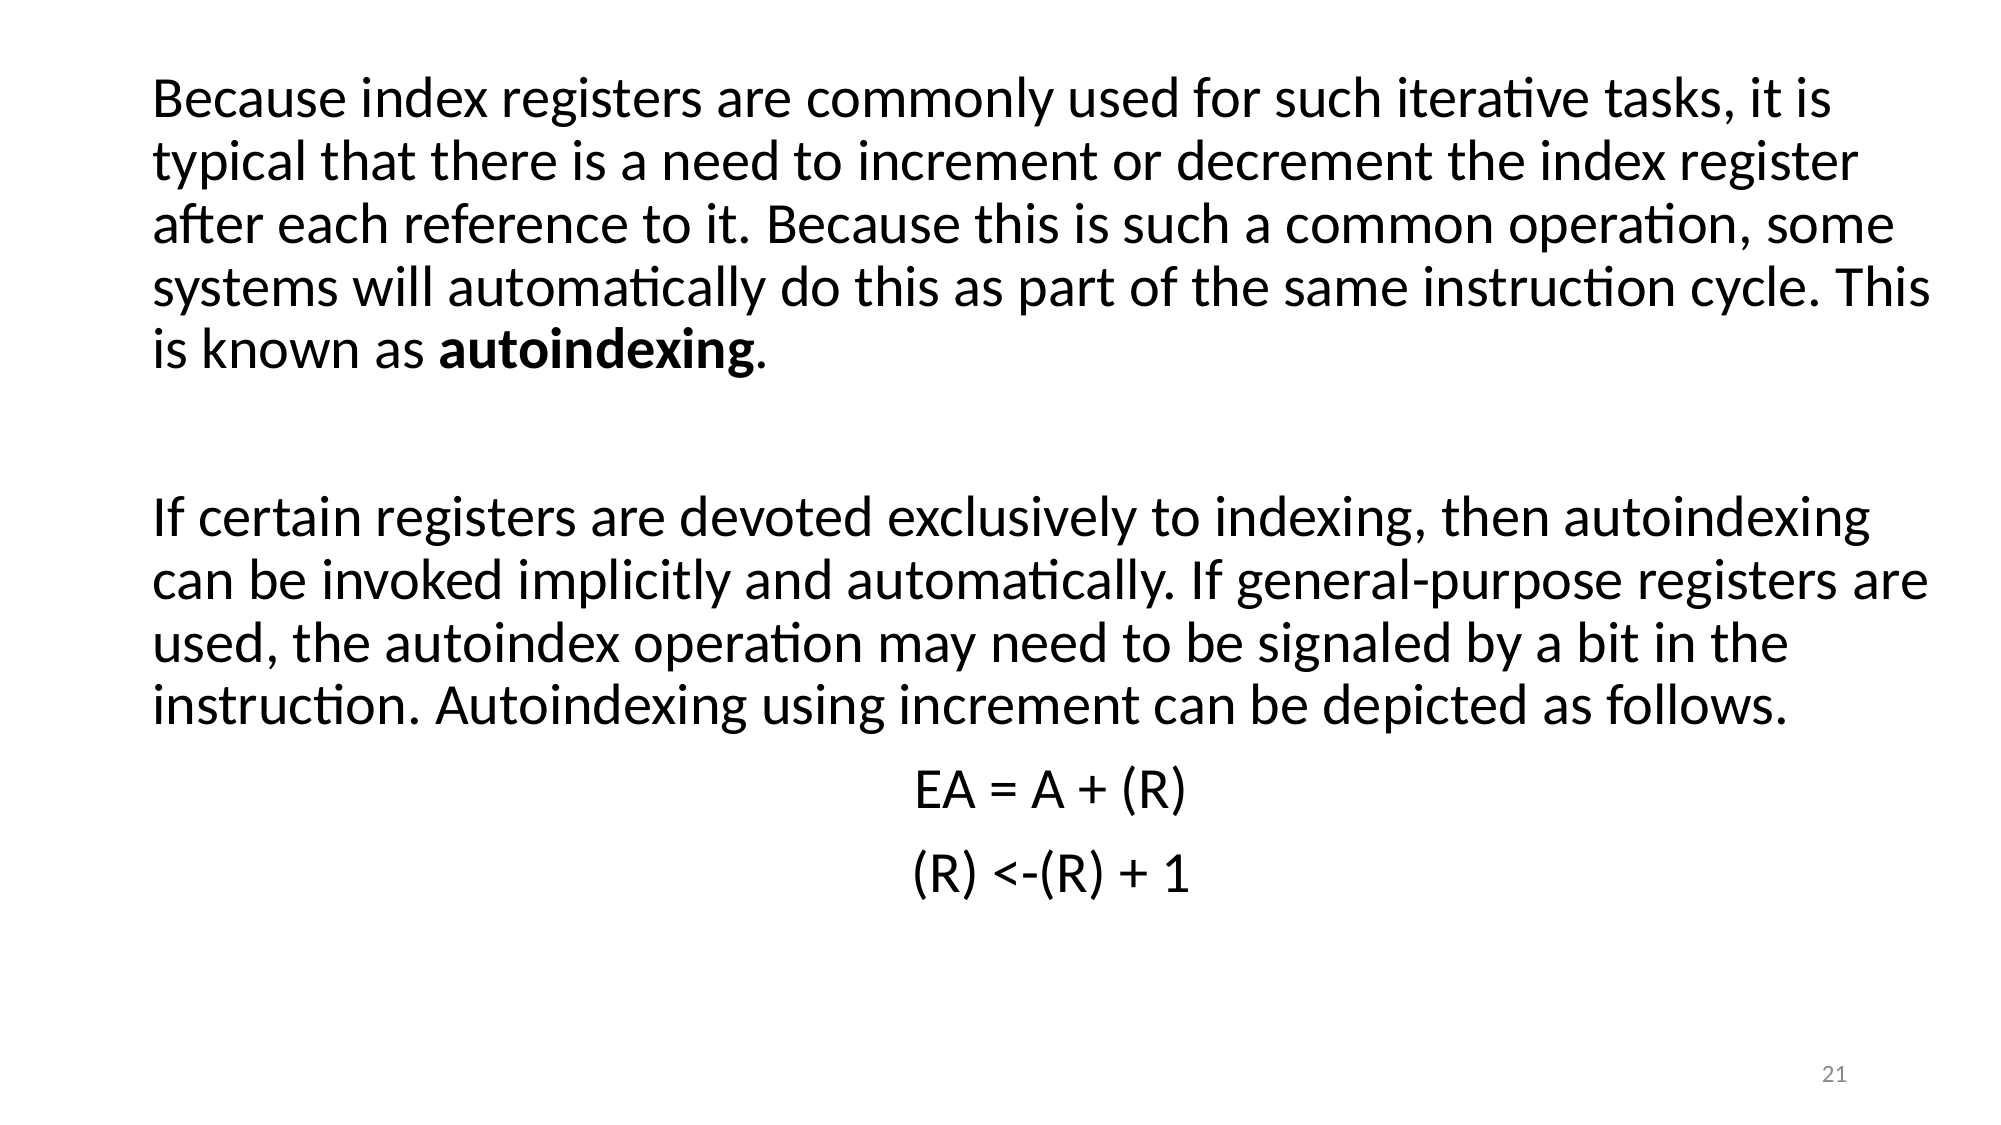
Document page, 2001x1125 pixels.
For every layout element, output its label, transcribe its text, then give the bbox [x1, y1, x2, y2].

list Because index registers are commonly used for such iterative tasks, it is typical that there is a need to increment or decrement the index register after each reference to it. Because this is such a common operation, some systems will automatically do this as part of the same instruction cycle. This is known as autoindexing. If certain registers are devoted exclusively to indexing, then autoindexing can be invoked implicitly and automatically. If general-purpose registers are used, the autoindex operation may need to be signaled by a bit in the instruction. Autoindexing using increment can be depicted as follows. EA = A + (R) (R) <-(R) + 1 [137, 59, 1966, 1103]
slide_number 21 [1412, 1042, 1863, 1103]
